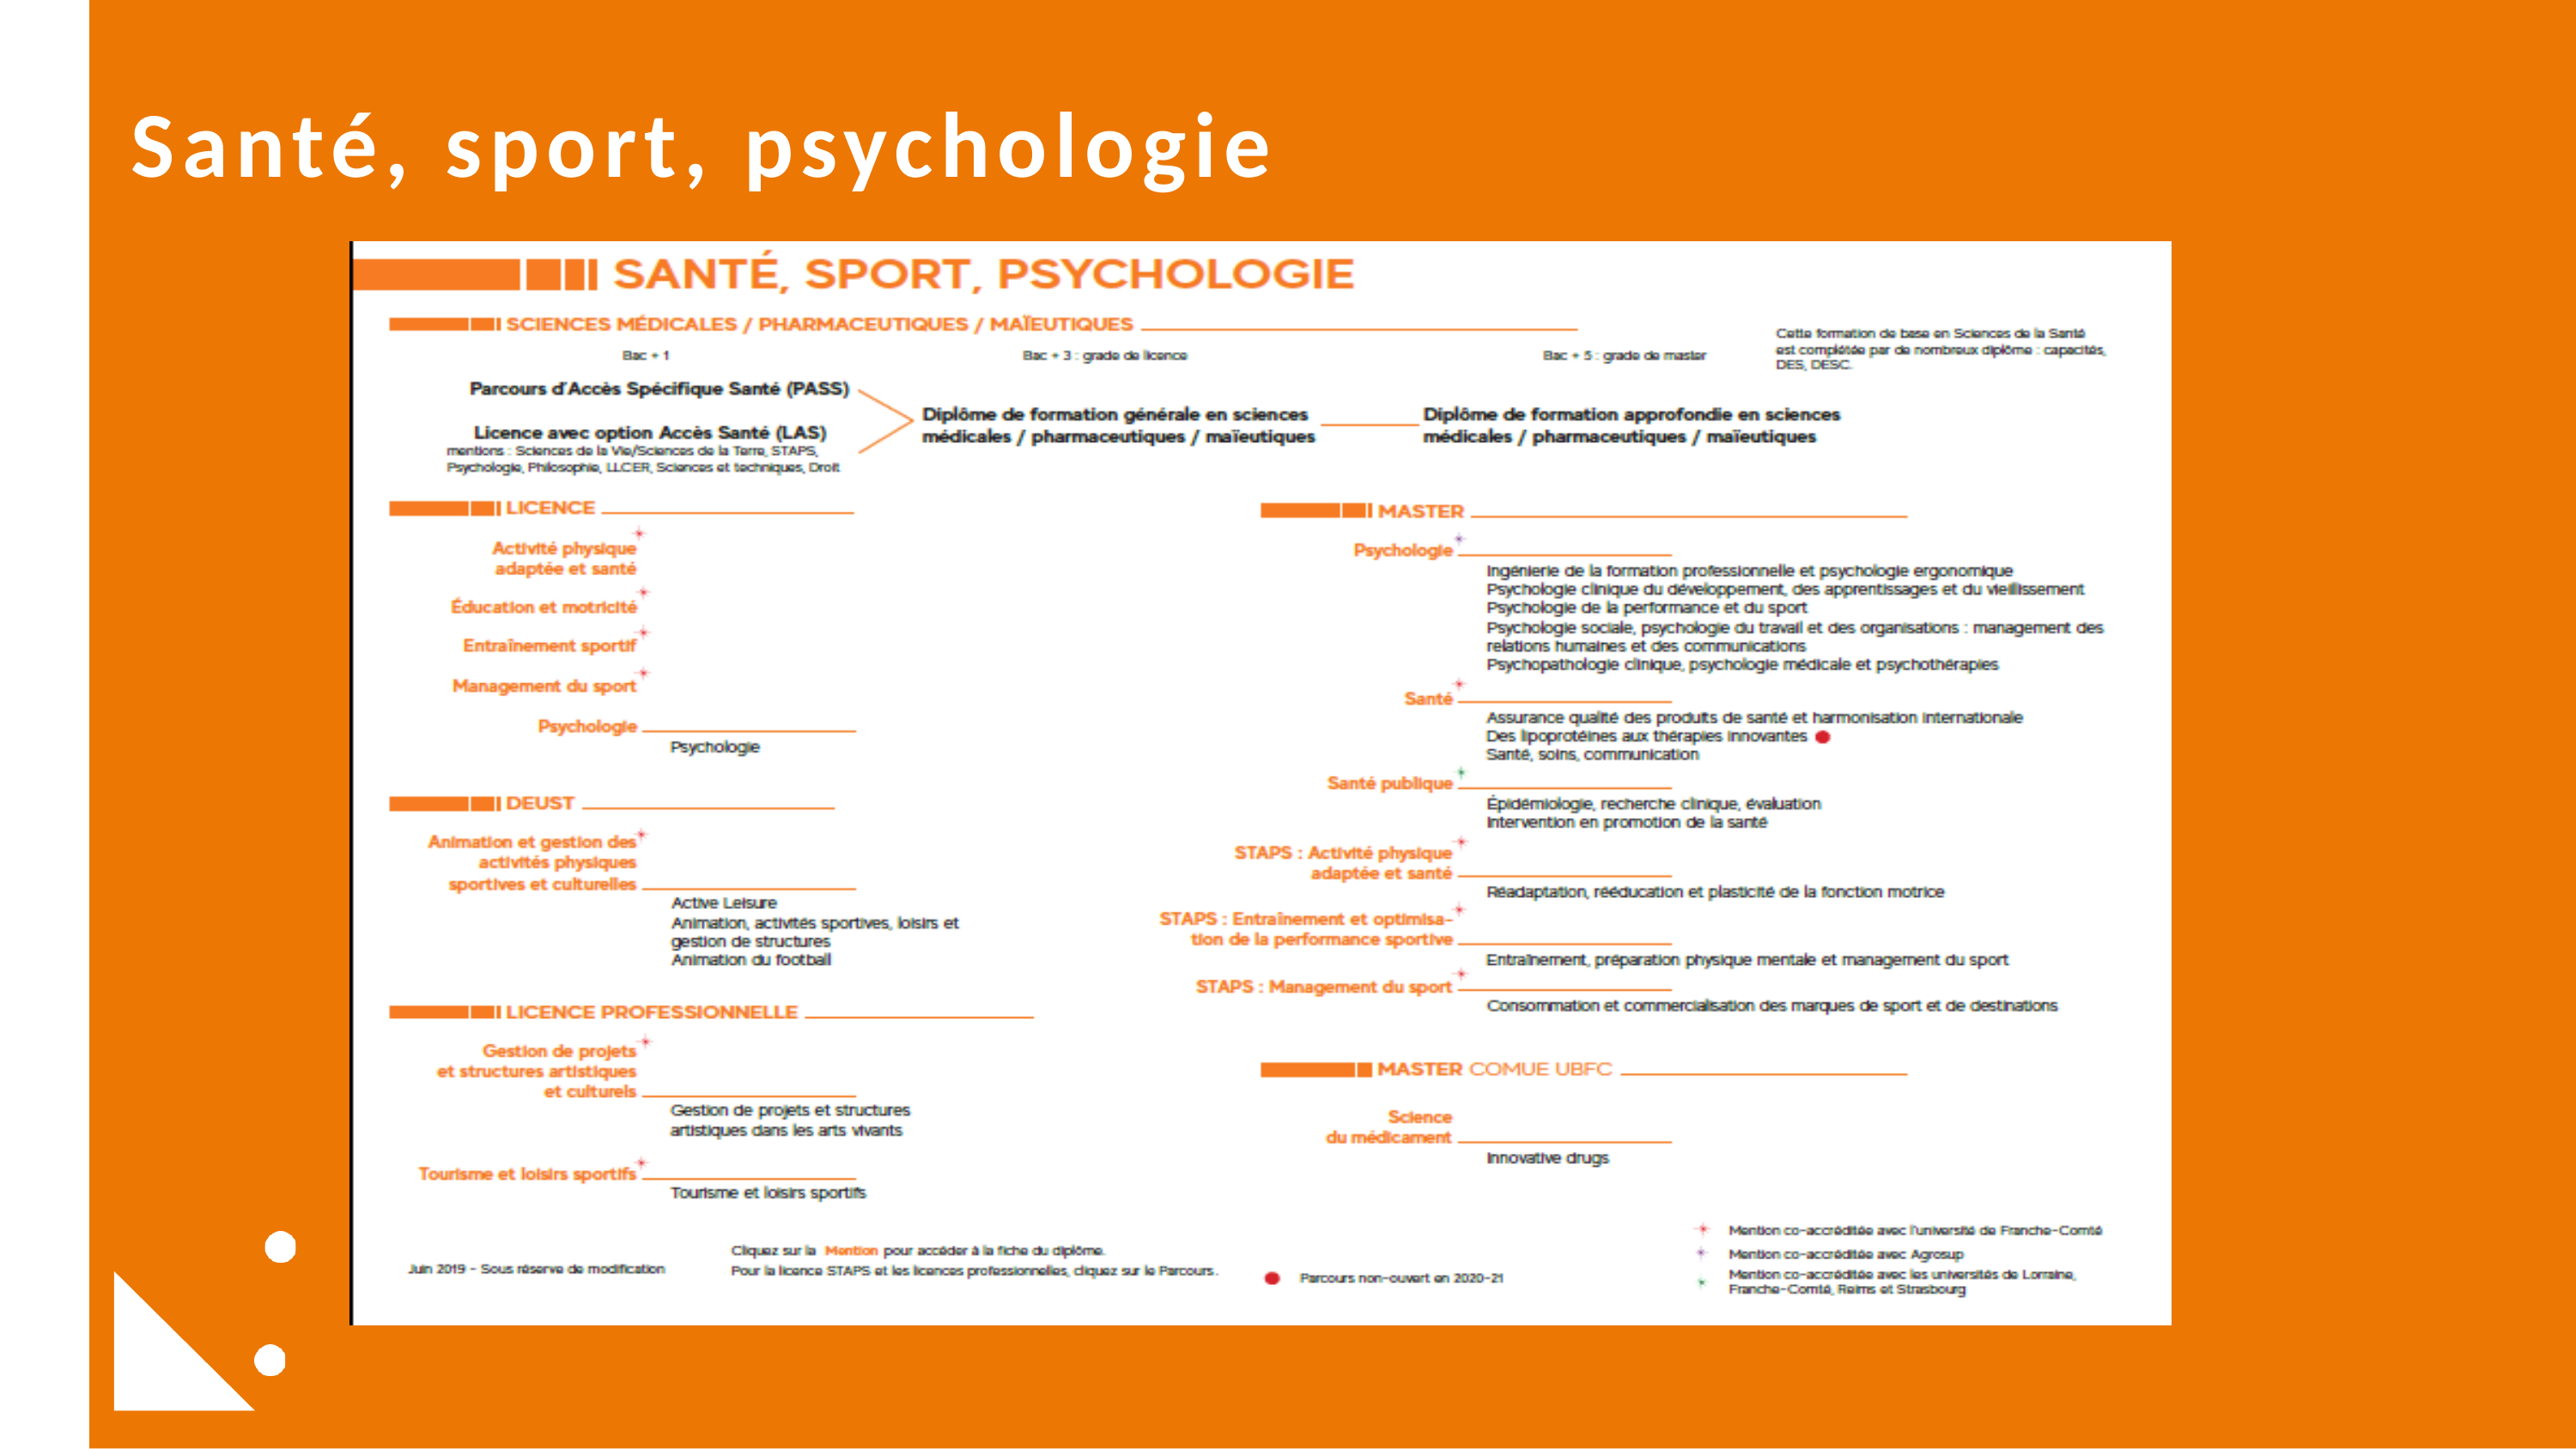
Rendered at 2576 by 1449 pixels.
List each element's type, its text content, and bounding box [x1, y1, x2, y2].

text_box [89, 0, 2576, 1449]
text_box [254, 1344, 286, 1376]
text_box [113, 1270, 255, 1411]
text_box [0, 0, 89, 1449]
picture [349, 240, 2172, 1325]
title Santé, sport, psychologie [129, 82, 2505, 327]
text_box [264, 1231, 296, 1263]
